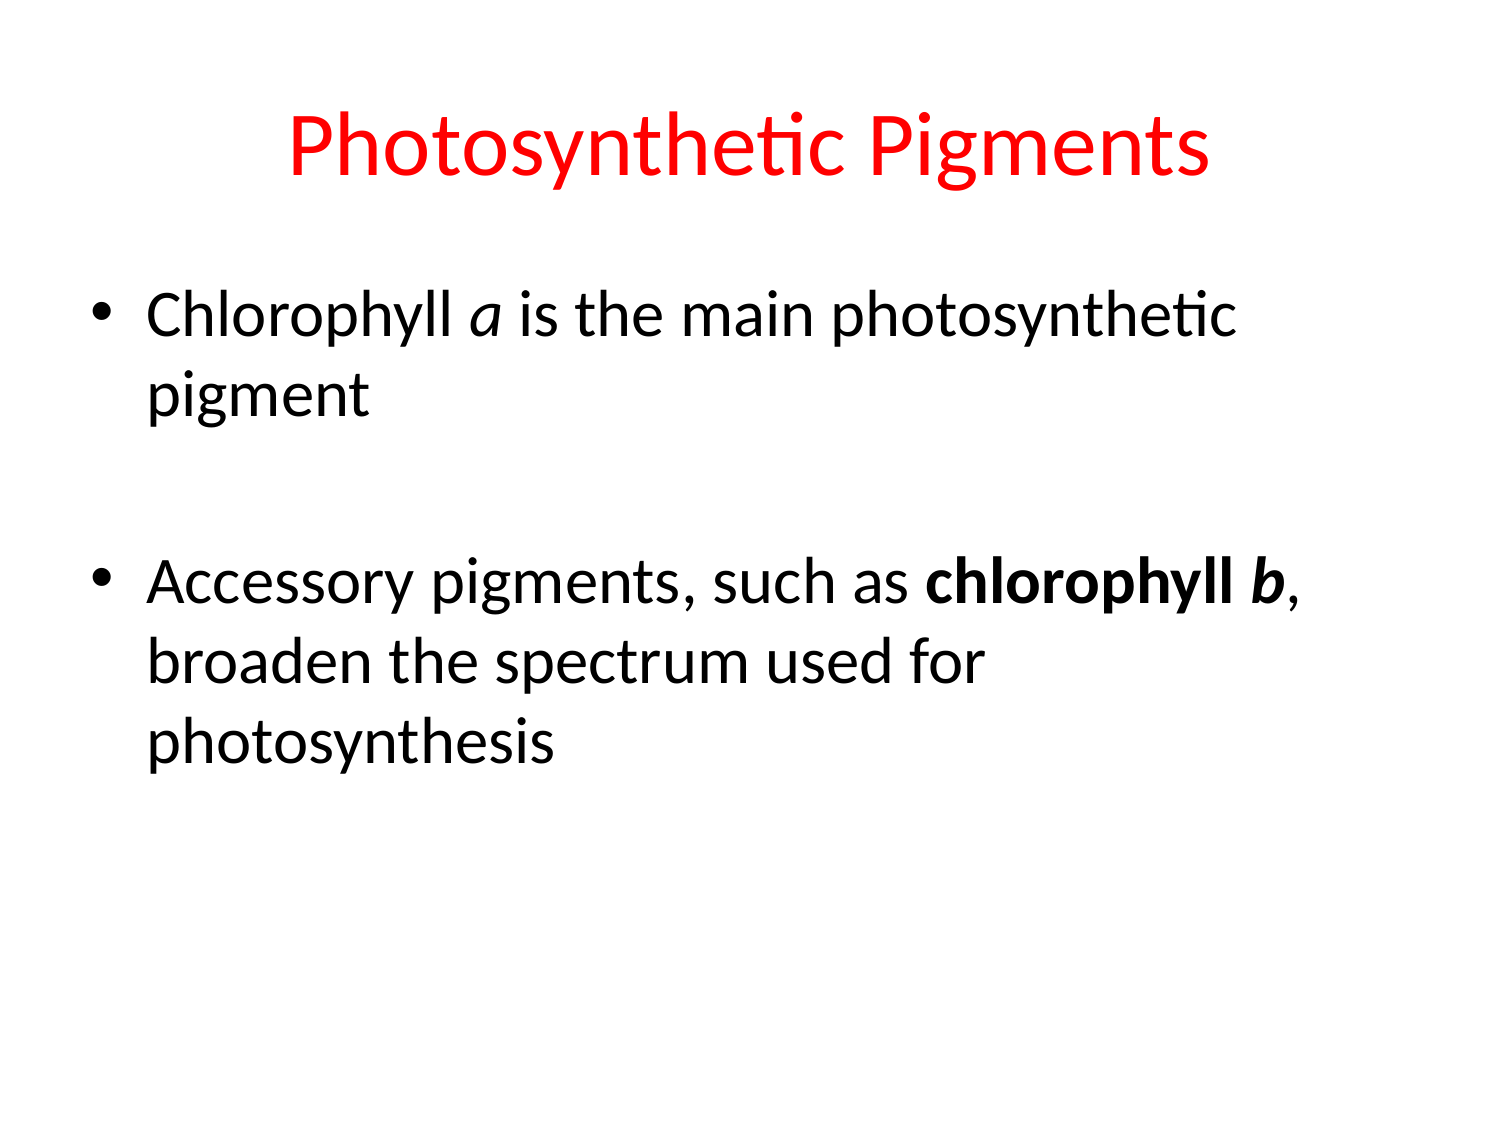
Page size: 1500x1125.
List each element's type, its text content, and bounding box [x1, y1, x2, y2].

list Chlorophyll a is the main photosynthetic pigment Accessory pigments, such as chlorophyll b, broaden the spectrum used for photosynthesis [75, 262, 1425, 1005]
title Photosynthetic Pigments [75, 45, 1425, 233]
